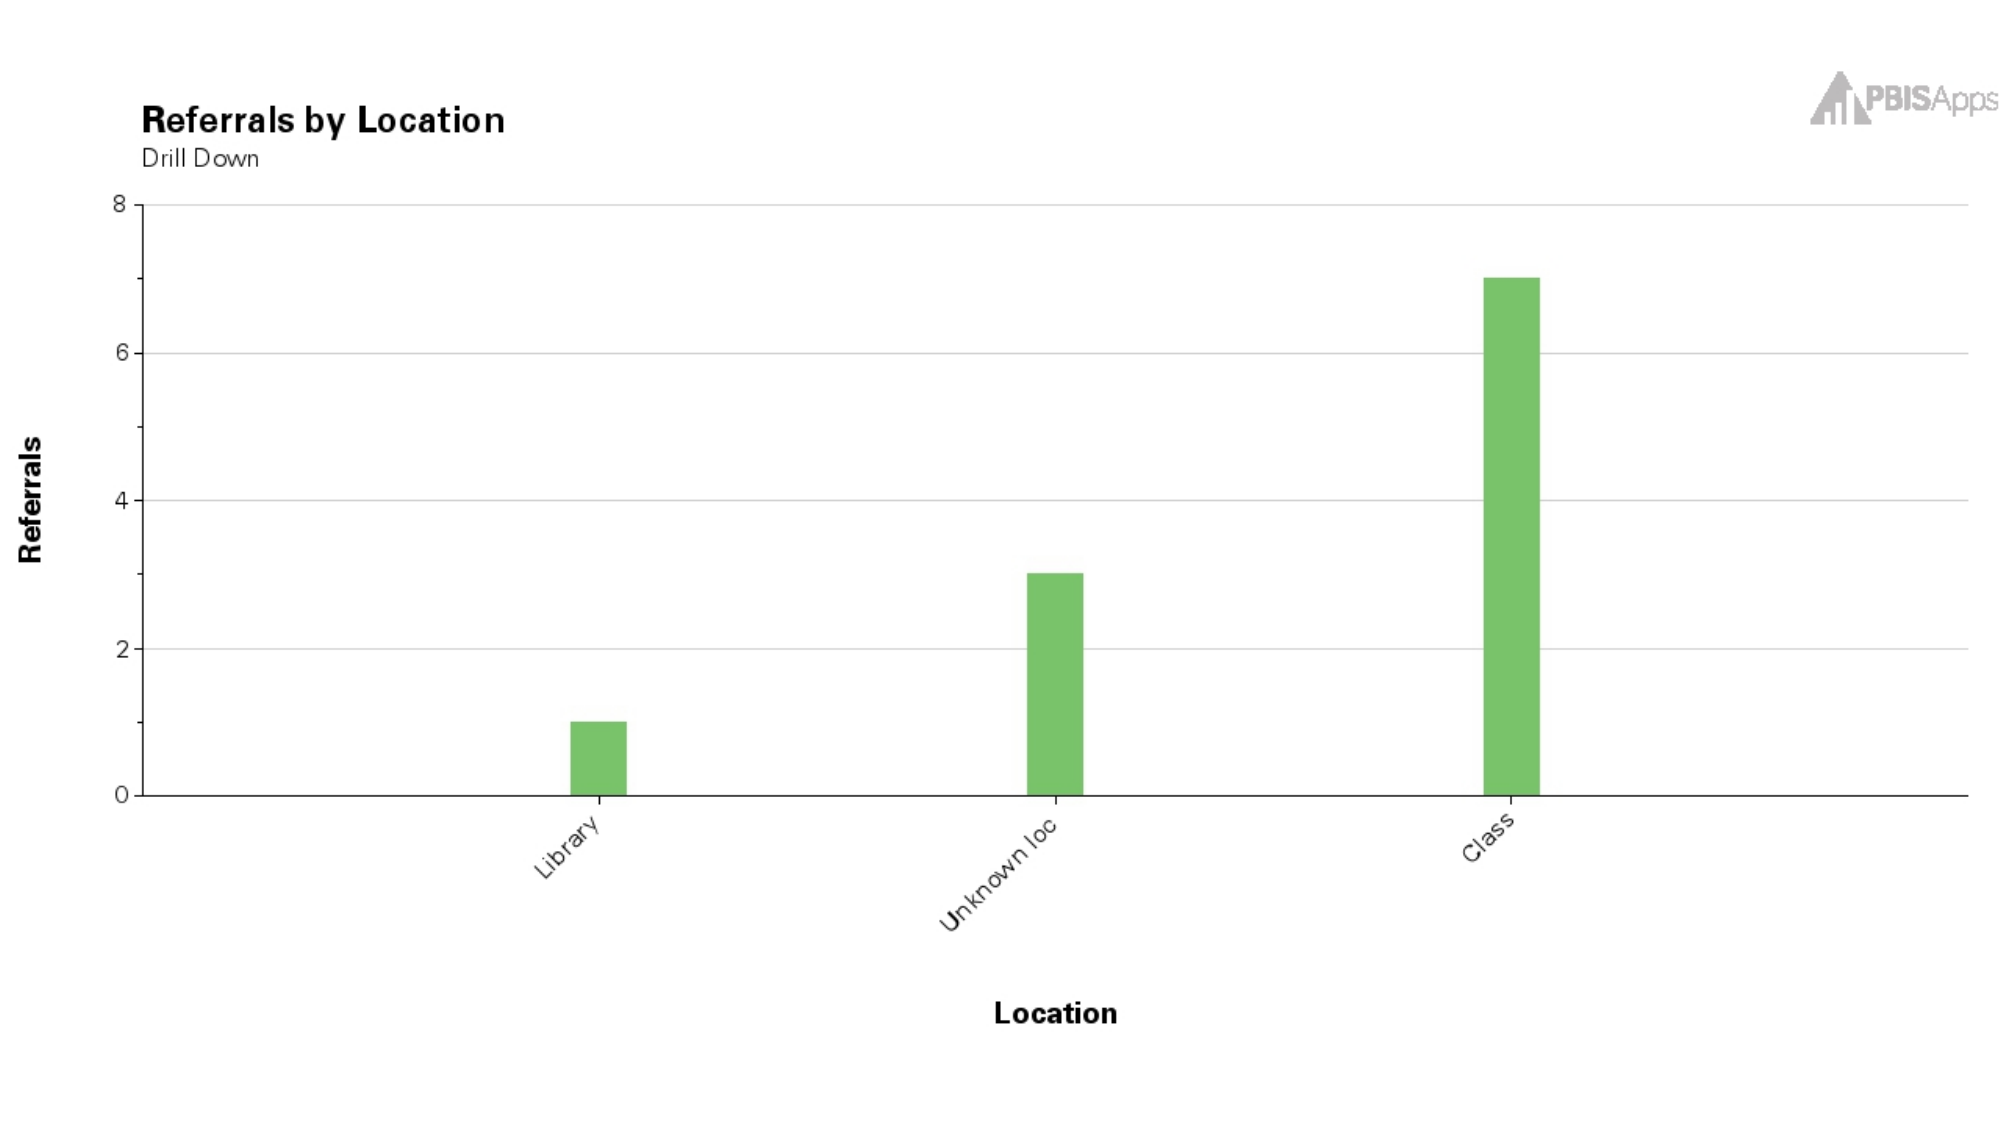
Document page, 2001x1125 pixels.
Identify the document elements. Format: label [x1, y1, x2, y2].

picture [0, 56, 2000, 1069]
